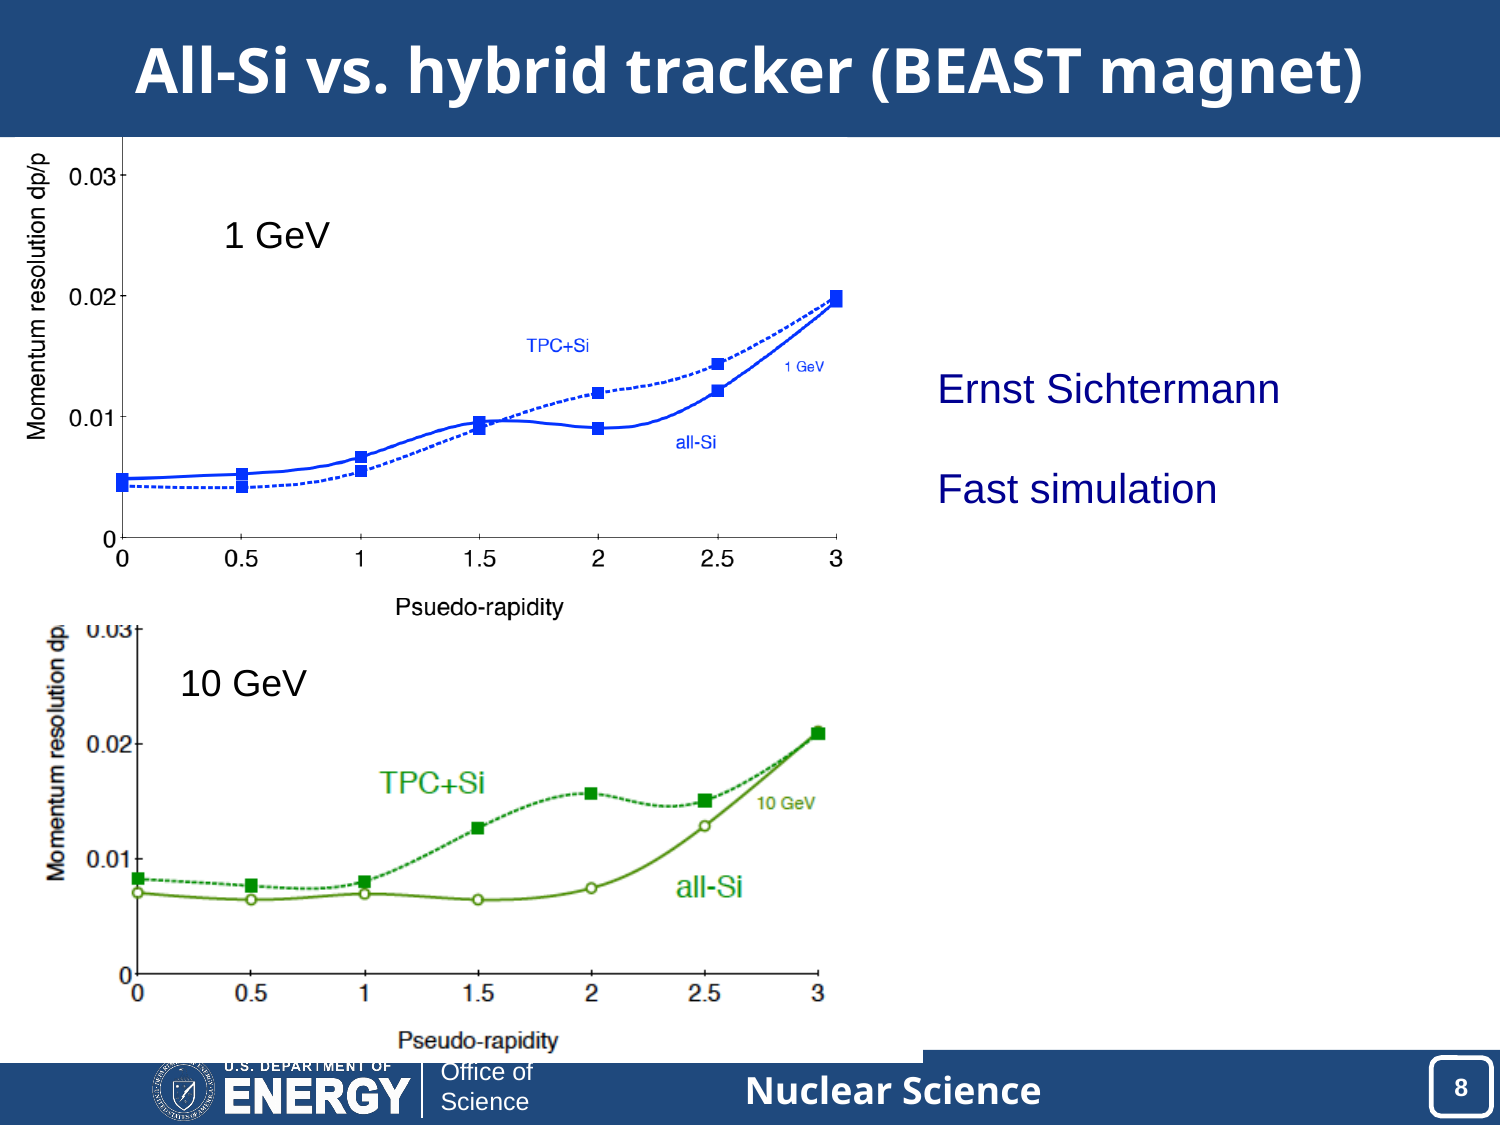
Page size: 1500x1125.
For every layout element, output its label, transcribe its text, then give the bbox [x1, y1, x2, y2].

text_box Ernst Sichtermann Fast simulation [922, 354, 1500, 520]
picture [0, 136, 923, 1124]
title All-Si vs. hybrid tracker (BEAST magnet) [0, 0, 1500, 138]
